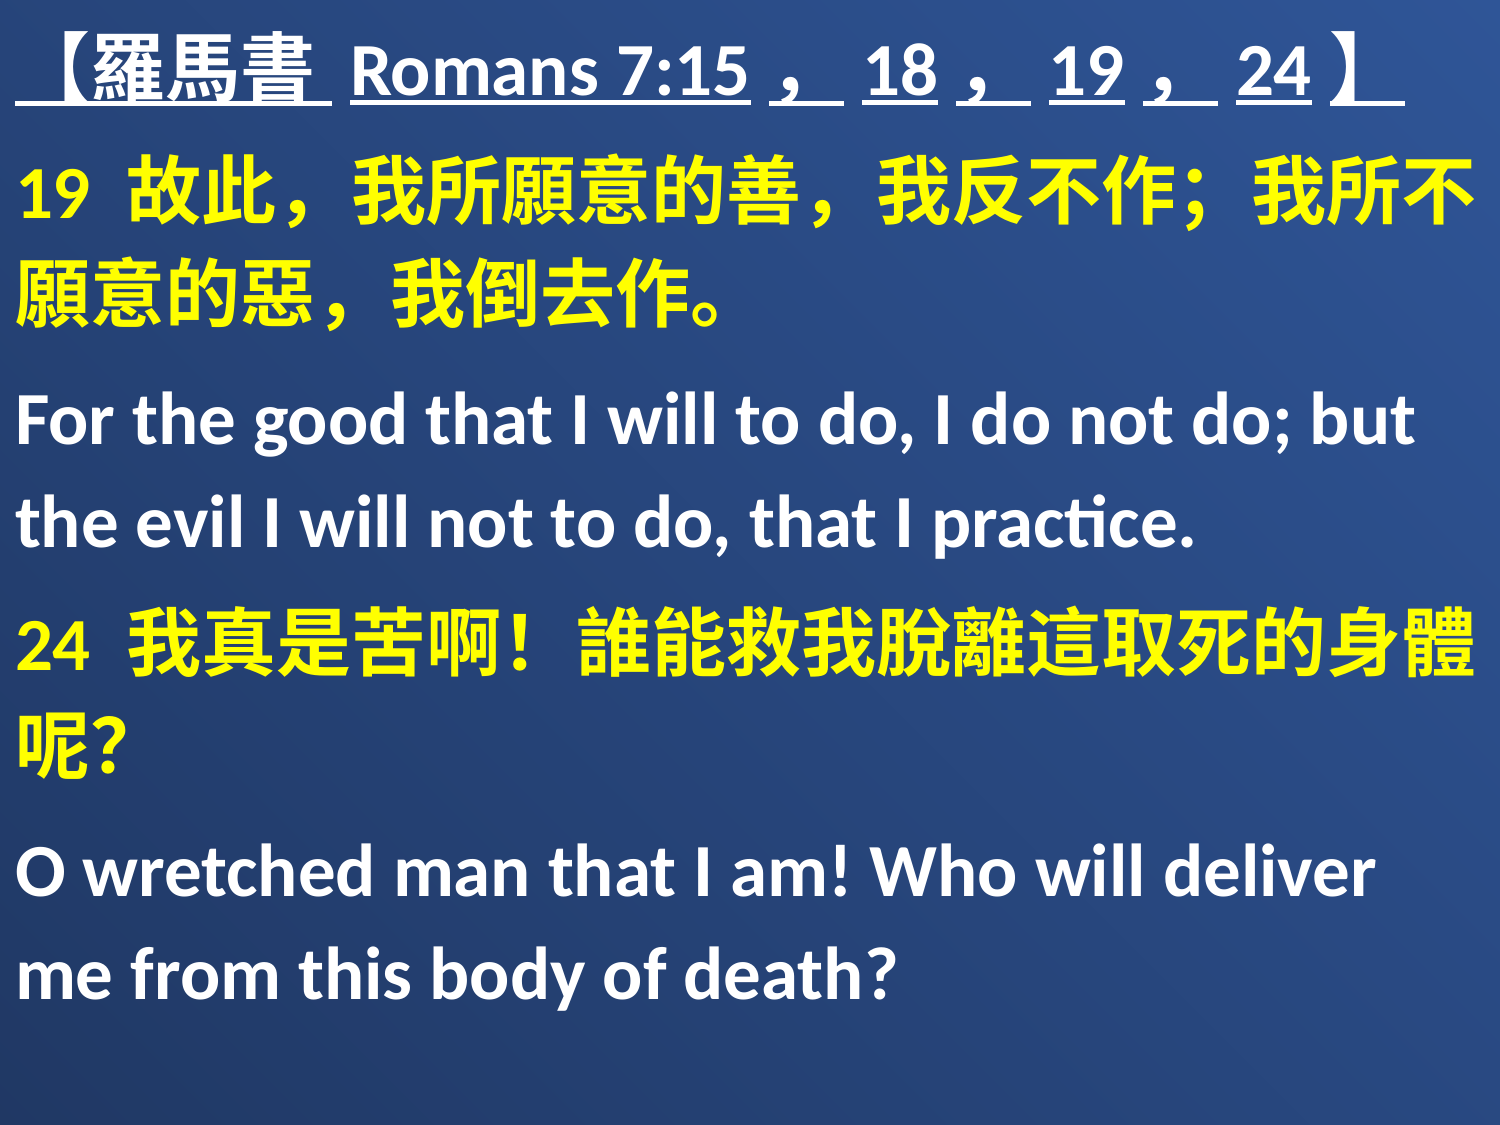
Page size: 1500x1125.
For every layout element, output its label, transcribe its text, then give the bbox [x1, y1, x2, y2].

subtitle 【羅馬書 Romans 7:15，18，19，24】 19 故此，我所願意的善，我反不作；我所不願意的惡，我倒去作。 For the good that I will to do, I do not do; but the evil I will not to do, that I practice. 24 我真是苦啊！誰能救我脫離這取死的身體呢？ O wretched man that I am! Who will deliver me from this body of death? [0, 0, 1500, 1125]
